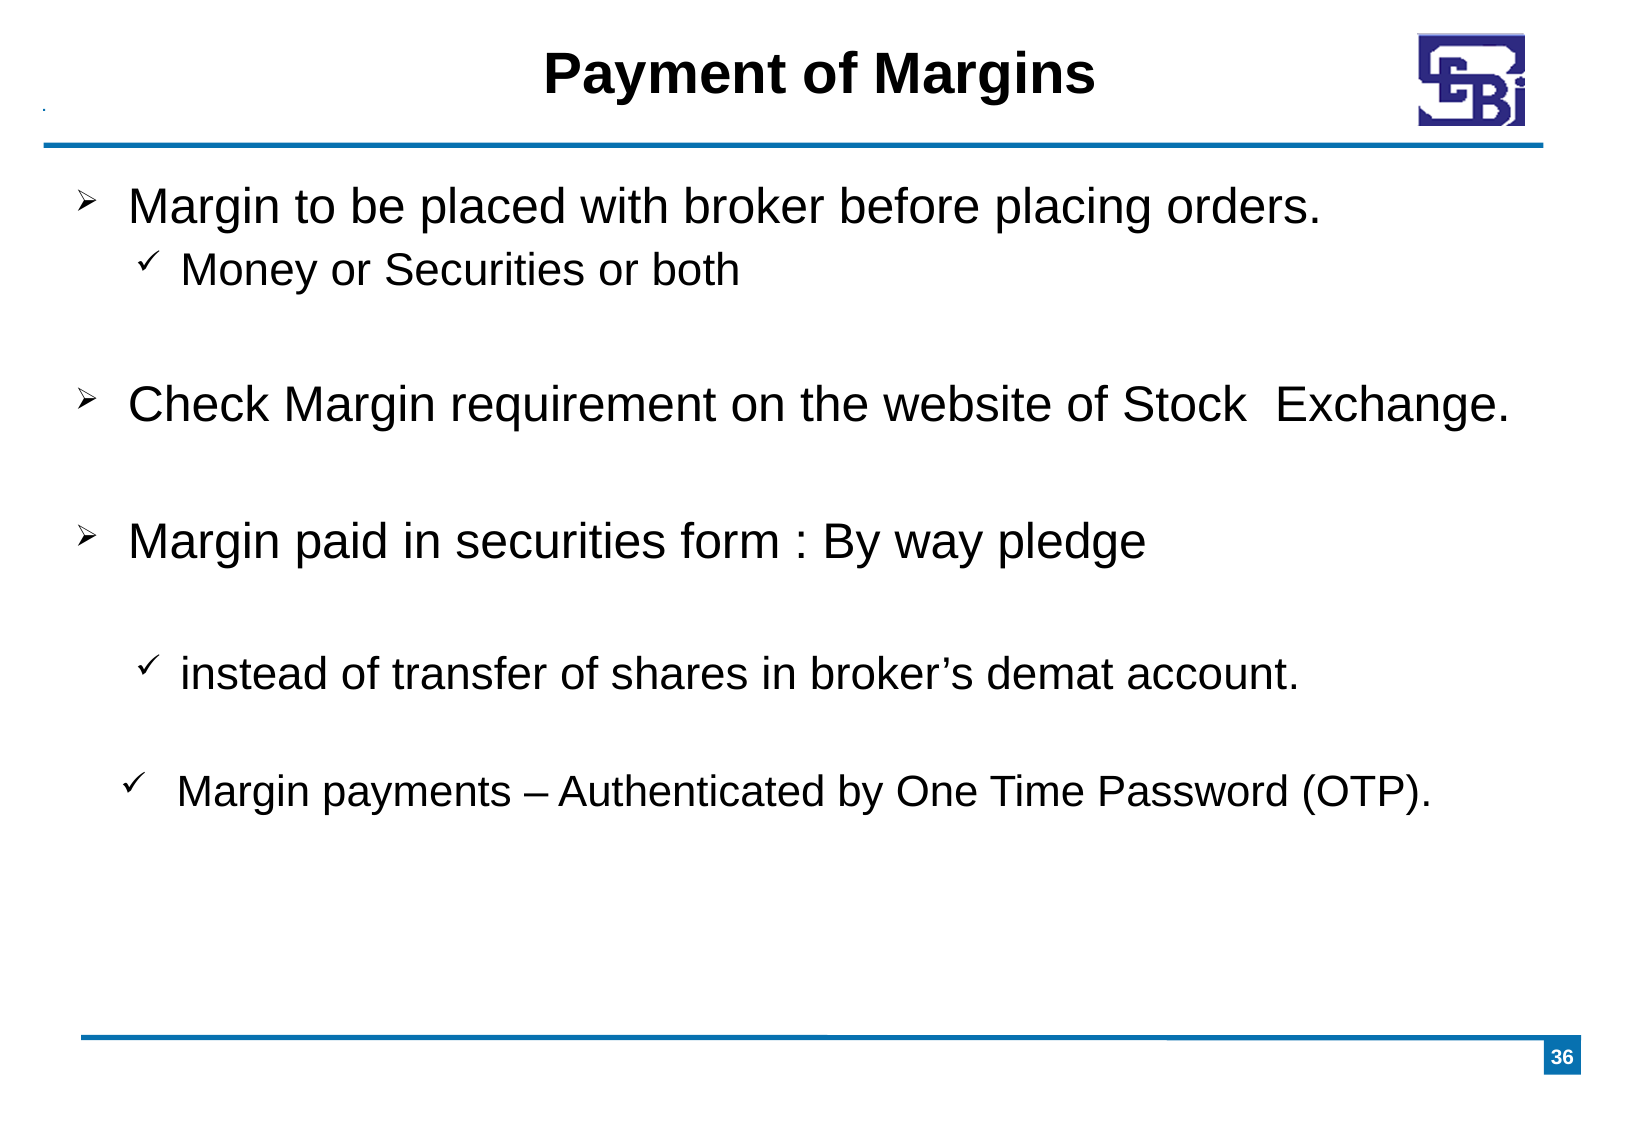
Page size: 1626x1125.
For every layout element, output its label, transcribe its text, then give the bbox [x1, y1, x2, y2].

text_box Payment of Margins [244, 27, 1397, 113]
text_box 36 [1543, 1037, 1581, 1075]
picture [1416, 32, 1525, 126]
text_box Margin to be placed with broker before placing orders. Money or Securities or both Check Margin requirement on the website of Stock Exchange. Margin paid in securities form : By way pledge instead of transfer of shares in broker’s demat account. Margin payments – Authenticated by One Time Password (OTP). [60, 173, 1581, 984]
